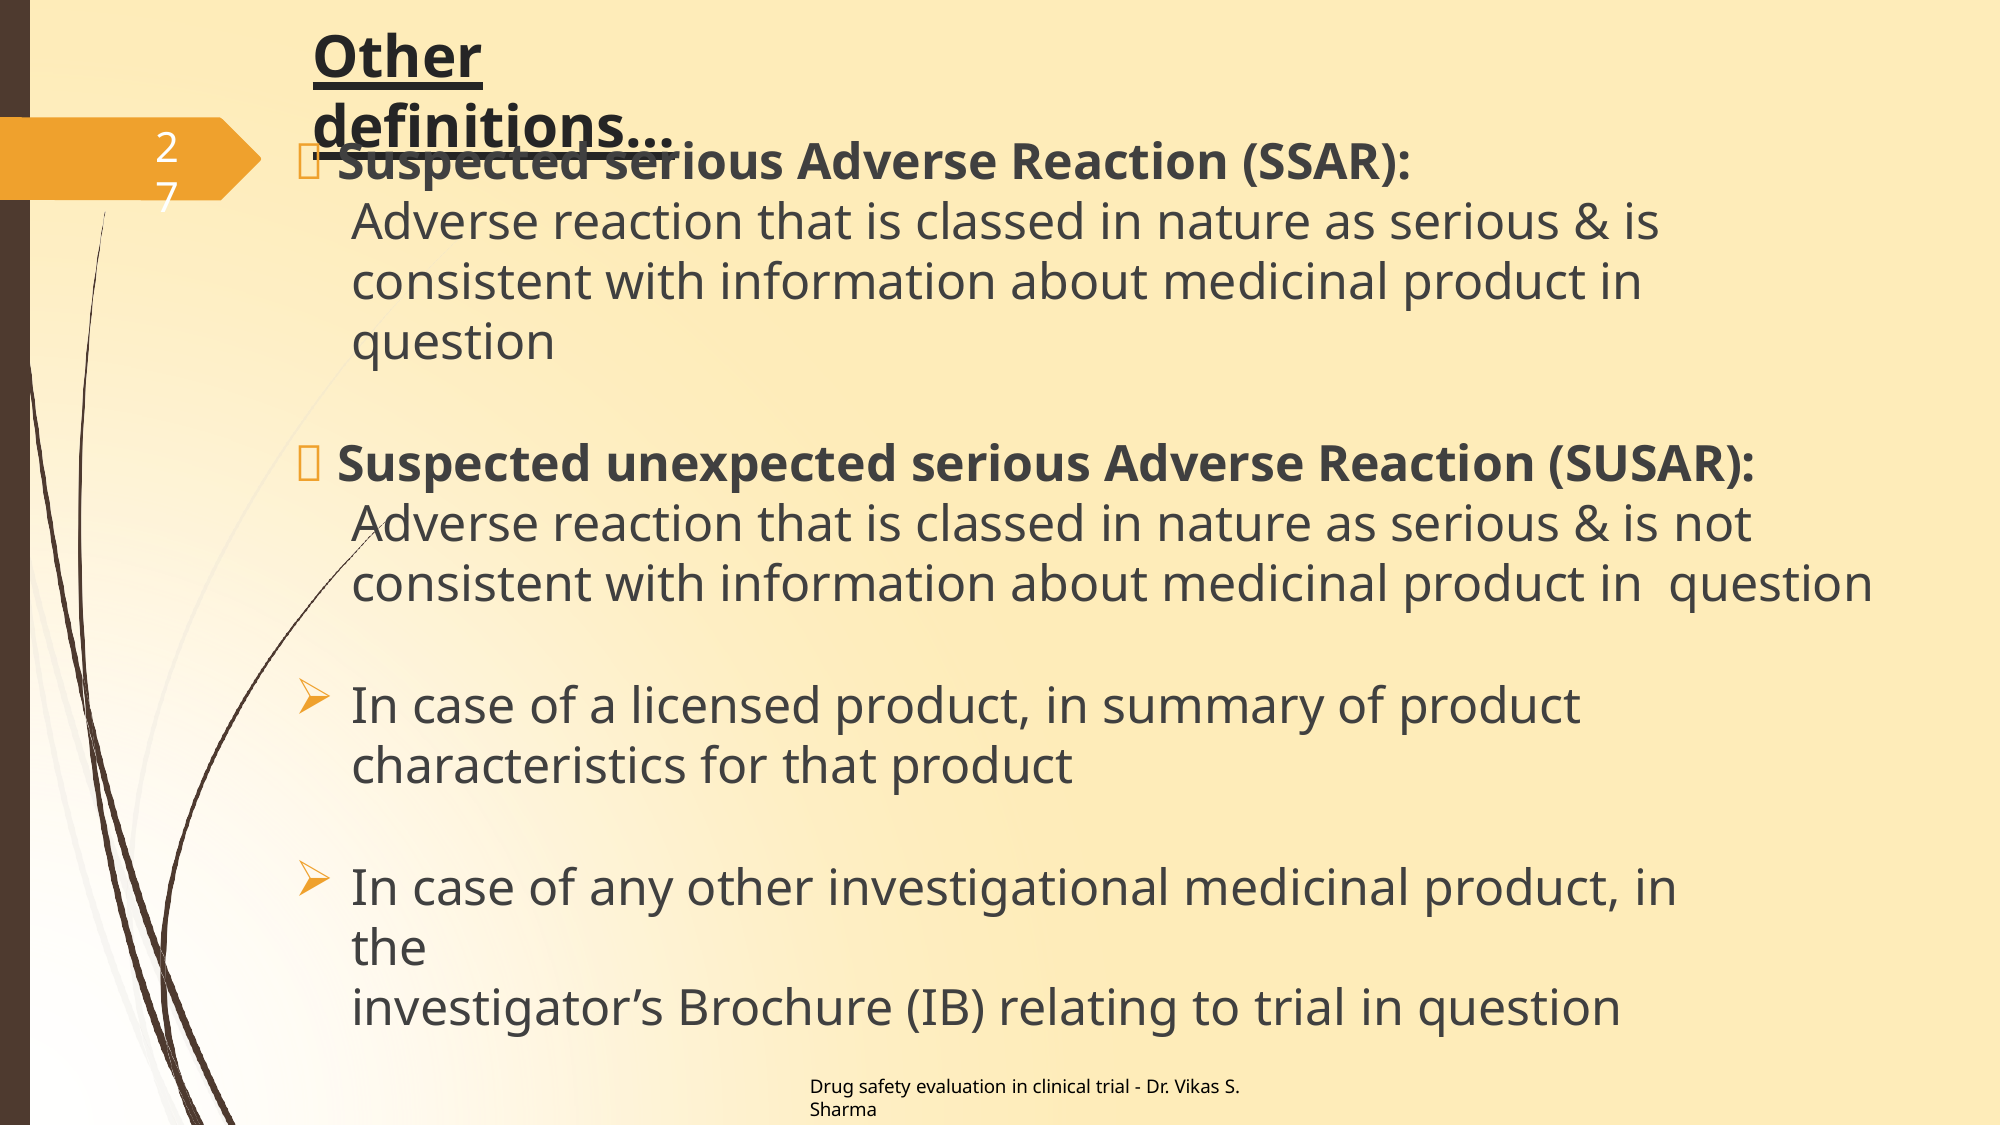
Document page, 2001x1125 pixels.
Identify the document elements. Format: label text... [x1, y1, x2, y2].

picture [30, 0, 2000, 1125]
text_box 27 [152, 118, 203, 221]
text_box Adverse reaction that is classed in nature as serious & is consistent with information about medicinal product in question  Suspected unexpected serious Adverse Reaction (SUSAR): Adverse reaction that is classed in nature as serious & is not consistent with information about medicinal product in question In case of a licensed product, in summary of product characteristics for that product In case of any other investigational medicinal product, in the investigator’s Brochure (IB) relating to trial in question [292, 187, 1905, 1035]
title Other definitions… [310, 16, 859, 127]
footer Drug safety evaluation in clinical trial - Dr. Vikas S. Sharma [807, 1072, 1292, 1125]
text_box  Suspected serious Adverse Reaction (SSAR): [292, 127, 1453, 187]
